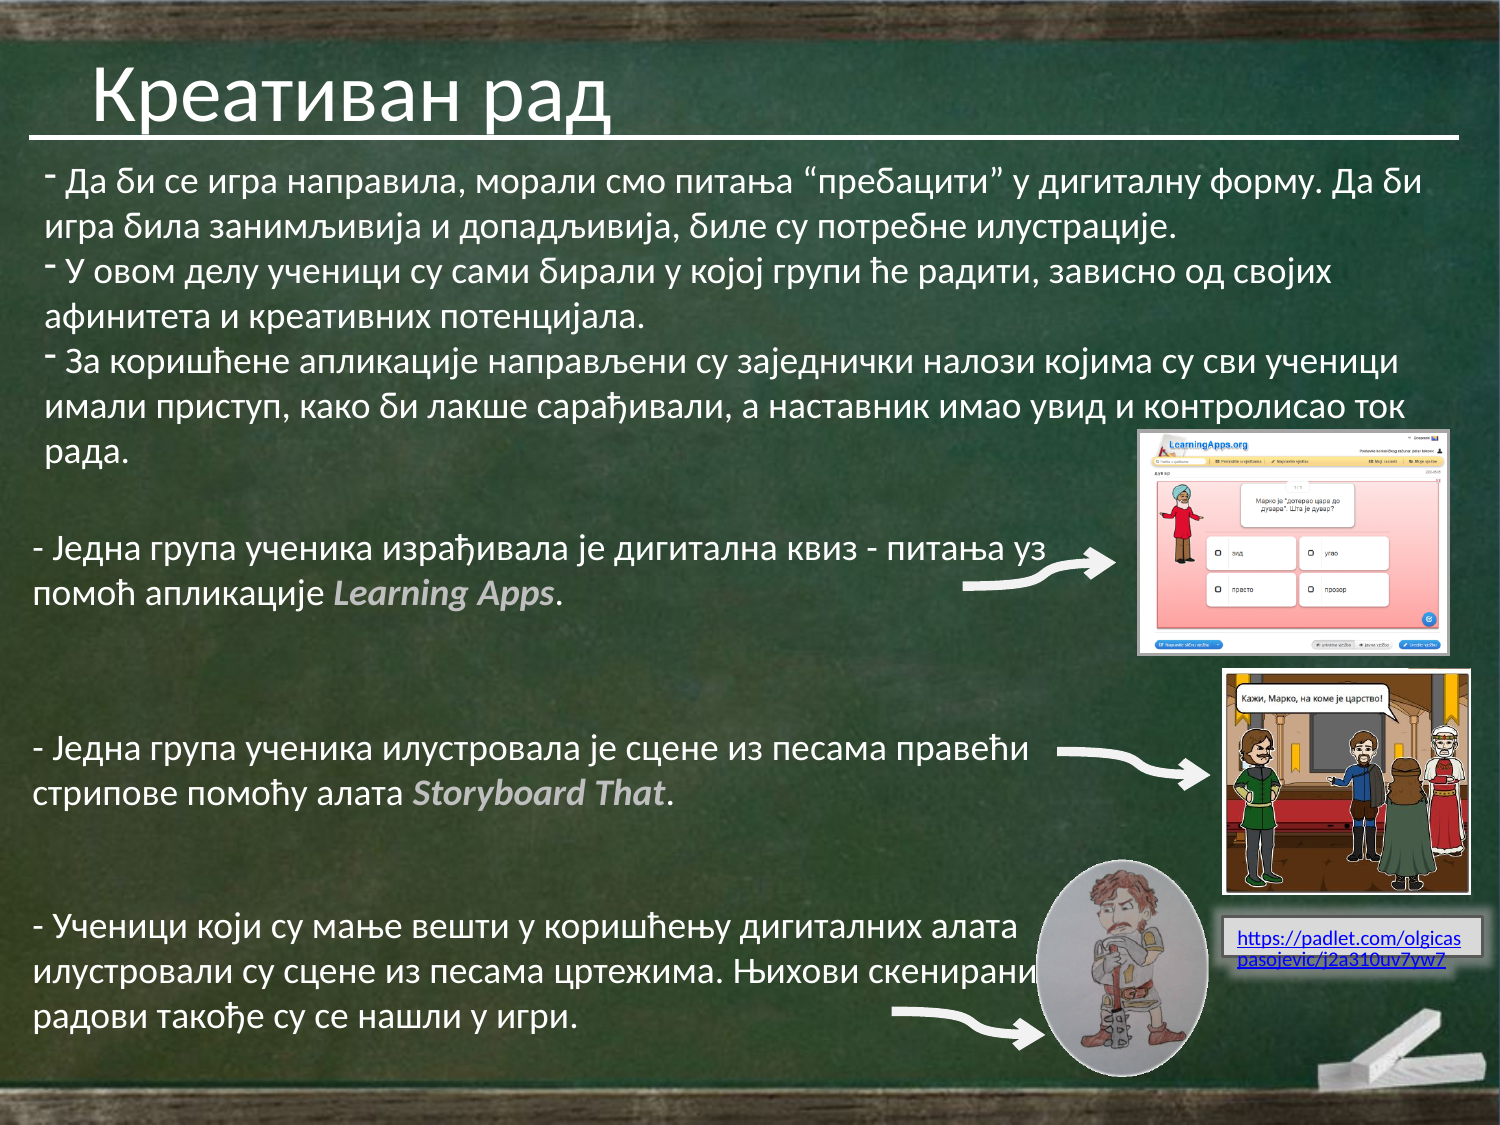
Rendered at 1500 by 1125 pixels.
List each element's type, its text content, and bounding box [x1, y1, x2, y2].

text_box - Једна група ученика израђивала је дигитална квиз - питања уз помоћ апликације Learning Apps. [17, 515, 1128, 620]
text_box Да би се игра направила, морали смо питања “пребацити” у дигиталну форму. Да би игра била занимљивија и допадљивија, биле су потребне илустрације. У овом делу ученици су сами бирали у којој групи ће радити, зависно од својих афинитета и креативних потенцијала. За коришћене апликације направљени су заједнички налози којима су сви ученици имали приступ, како би лакше сарађивали, а наставник имао увид и контролисао ток рада. [29, 148, 1500, 479]
picture [1139, 432, 1448, 654]
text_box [1056, 751, 1211, 776]
text_box https://padlet.com/olgicaspasojevic/j2a310uv7yw7 [1222, 916, 1483, 957]
text_box - Ученици који су мање вешти у коришћењу дигиталних алата илустровали су сцене из песама цртежима. Њихови скенирани радови такође су се нашли у игри. [17, 893, 1028, 1043]
text_box - Једна група ученика илустровала је сцене из песама правећи стрипове помоћу алата Storyboard That. [17, 715, 1164, 821]
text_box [962, 562, 1117, 587]
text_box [891, 1011, 1046, 1036]
picture [0, 0, 1500, 1125]
text_box Креативан рад [76, 30, 798, 135]
